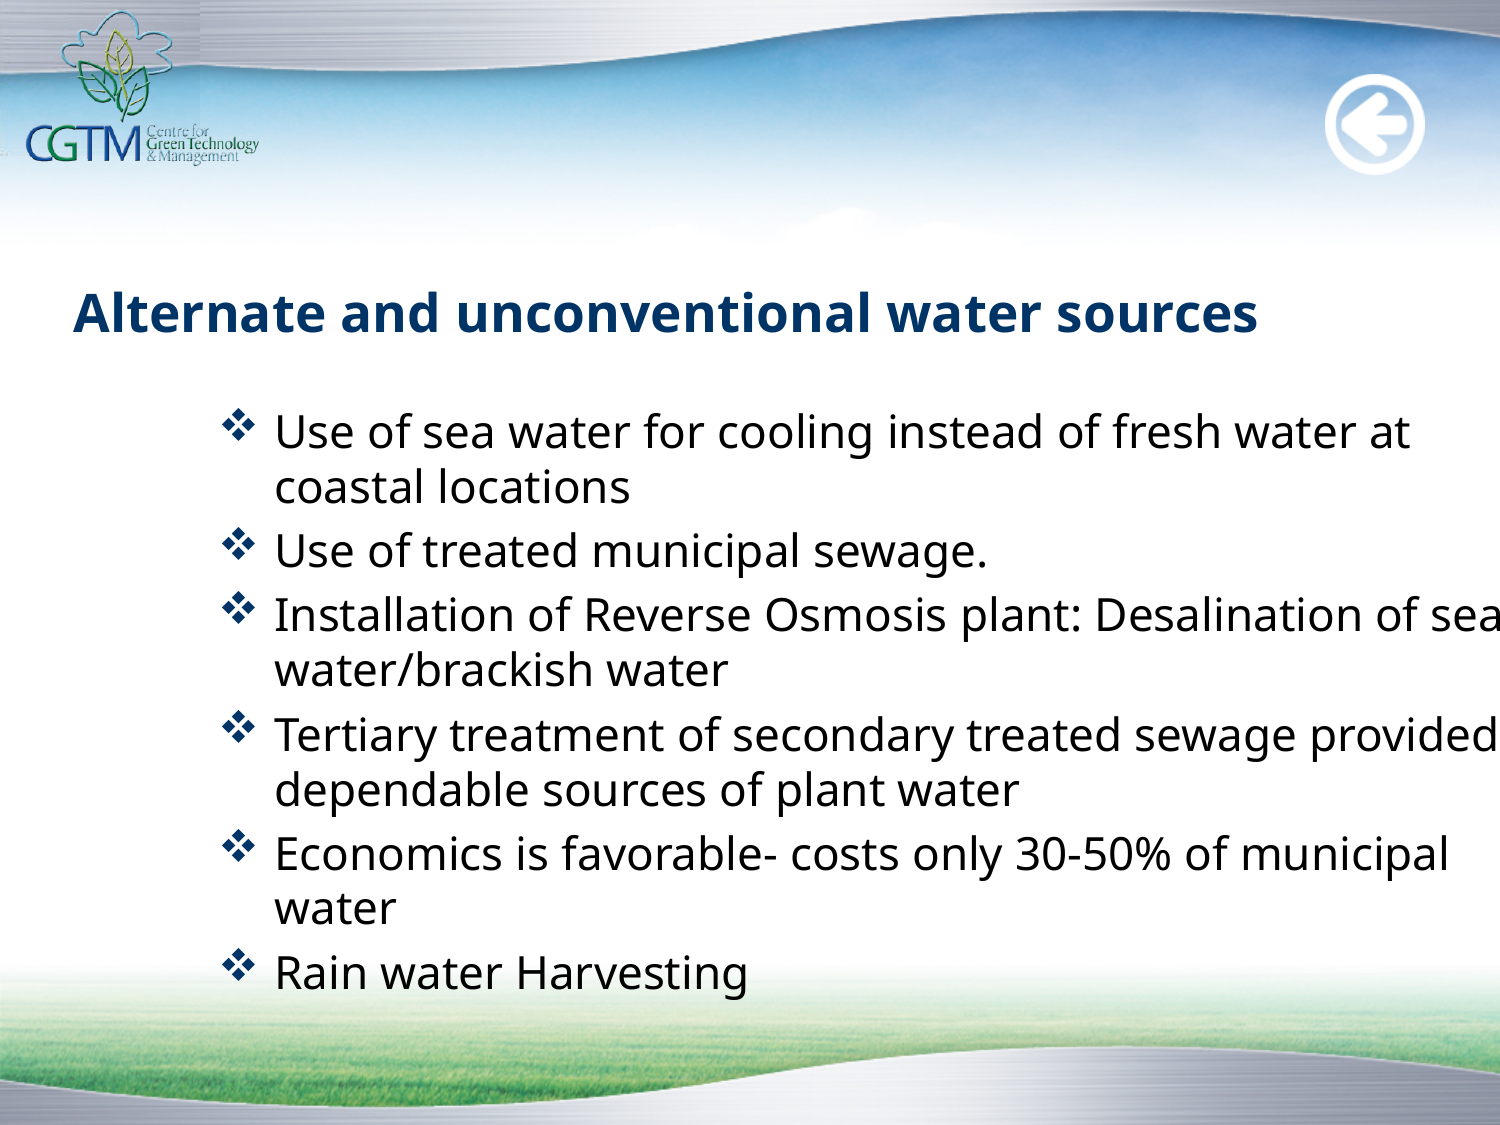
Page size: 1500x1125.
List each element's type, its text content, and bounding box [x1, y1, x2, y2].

picture [0, 0, 1500, 1125]
list Use of sea water for cooling instead of fresh water at coastal locations Use of treated municipal sewage. Installation of Reverse Osmosis plant: Desalination of sea water/brackish water Tertiary treatment of secondary treated sewage provided dependable sources of plant water Economics is favorable- costs only 30-50% of municipal water Rain water Harvesting [202, 395, 1500, 1020]
title Alternate and unconventional water sources [58, 271, 1360, 352]
